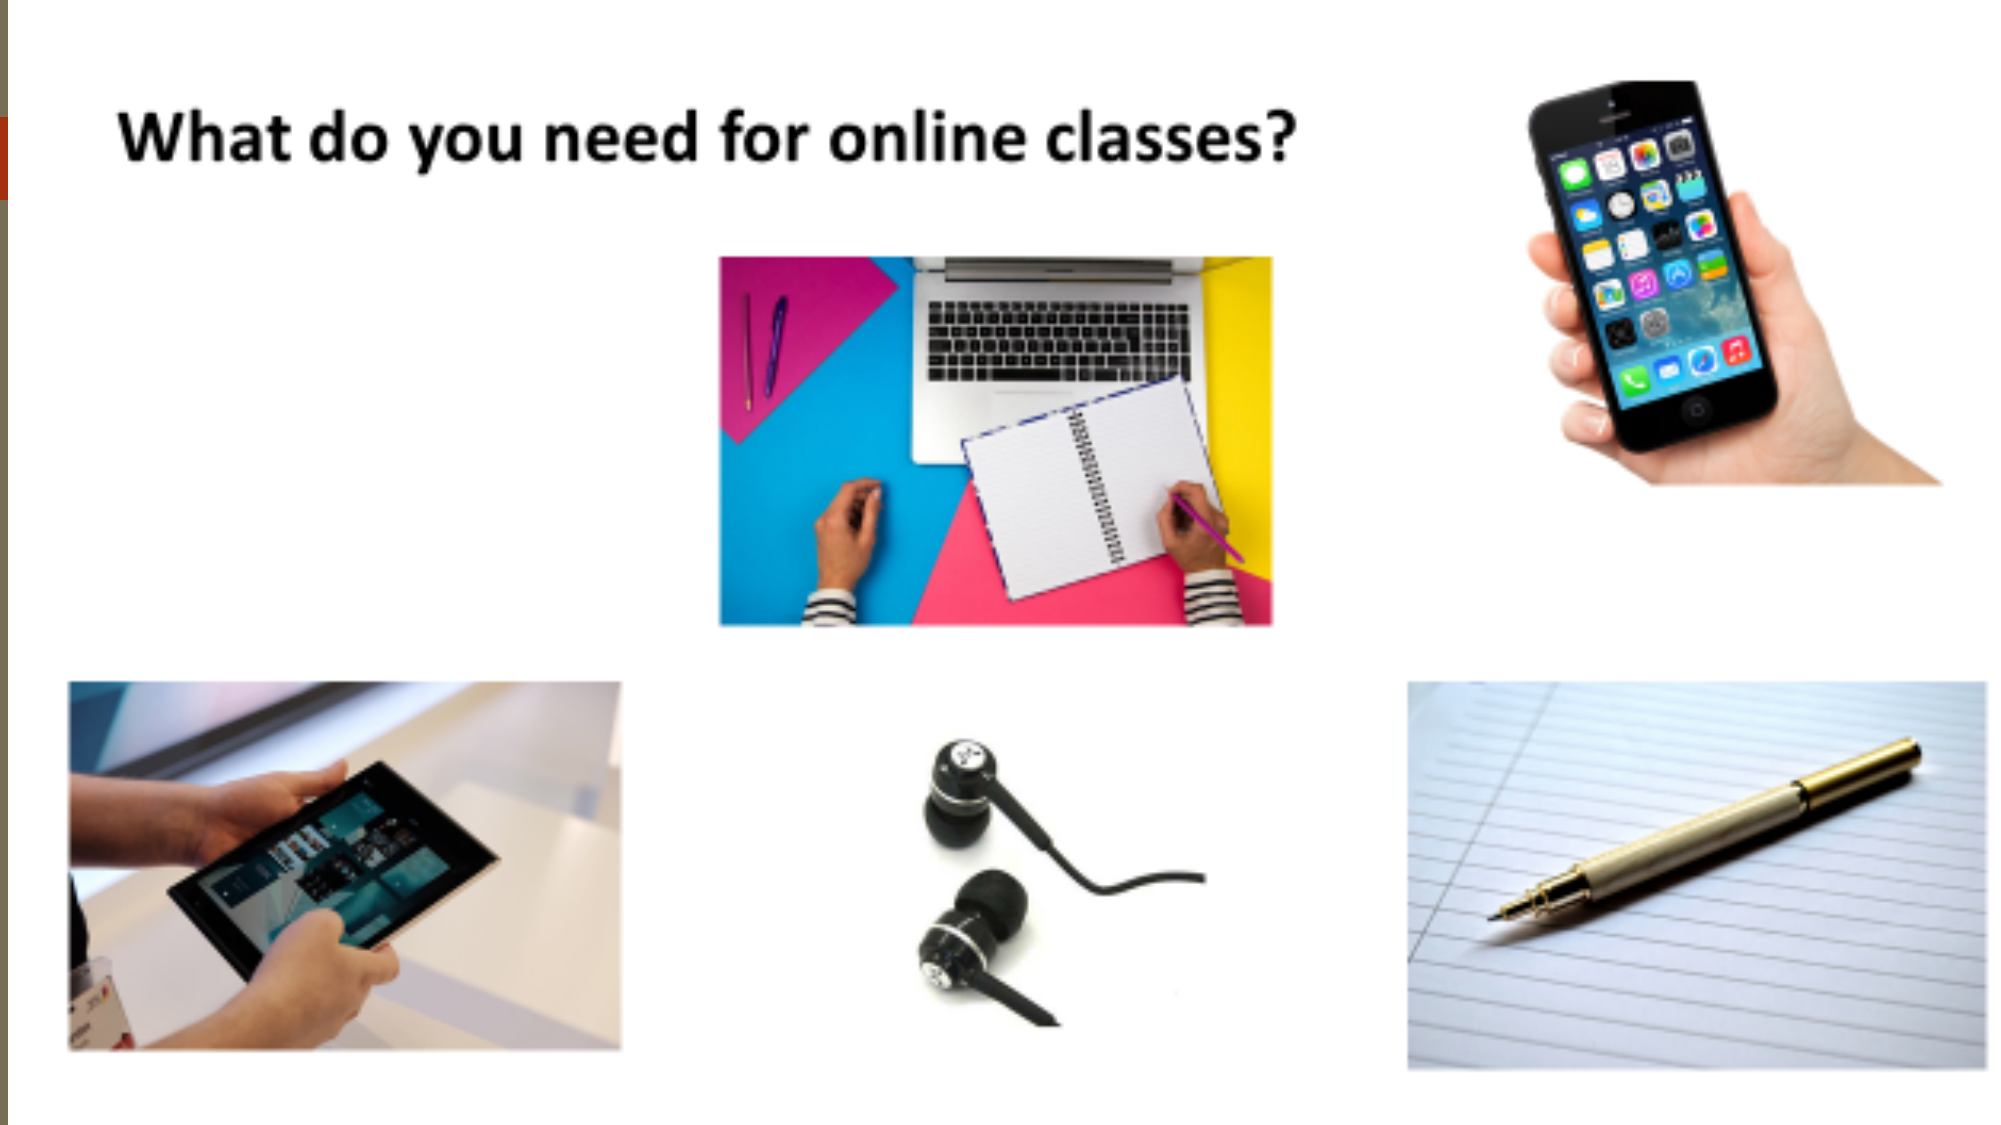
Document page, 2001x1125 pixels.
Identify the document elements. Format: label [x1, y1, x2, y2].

list [8, 0, 2000, 1125]
